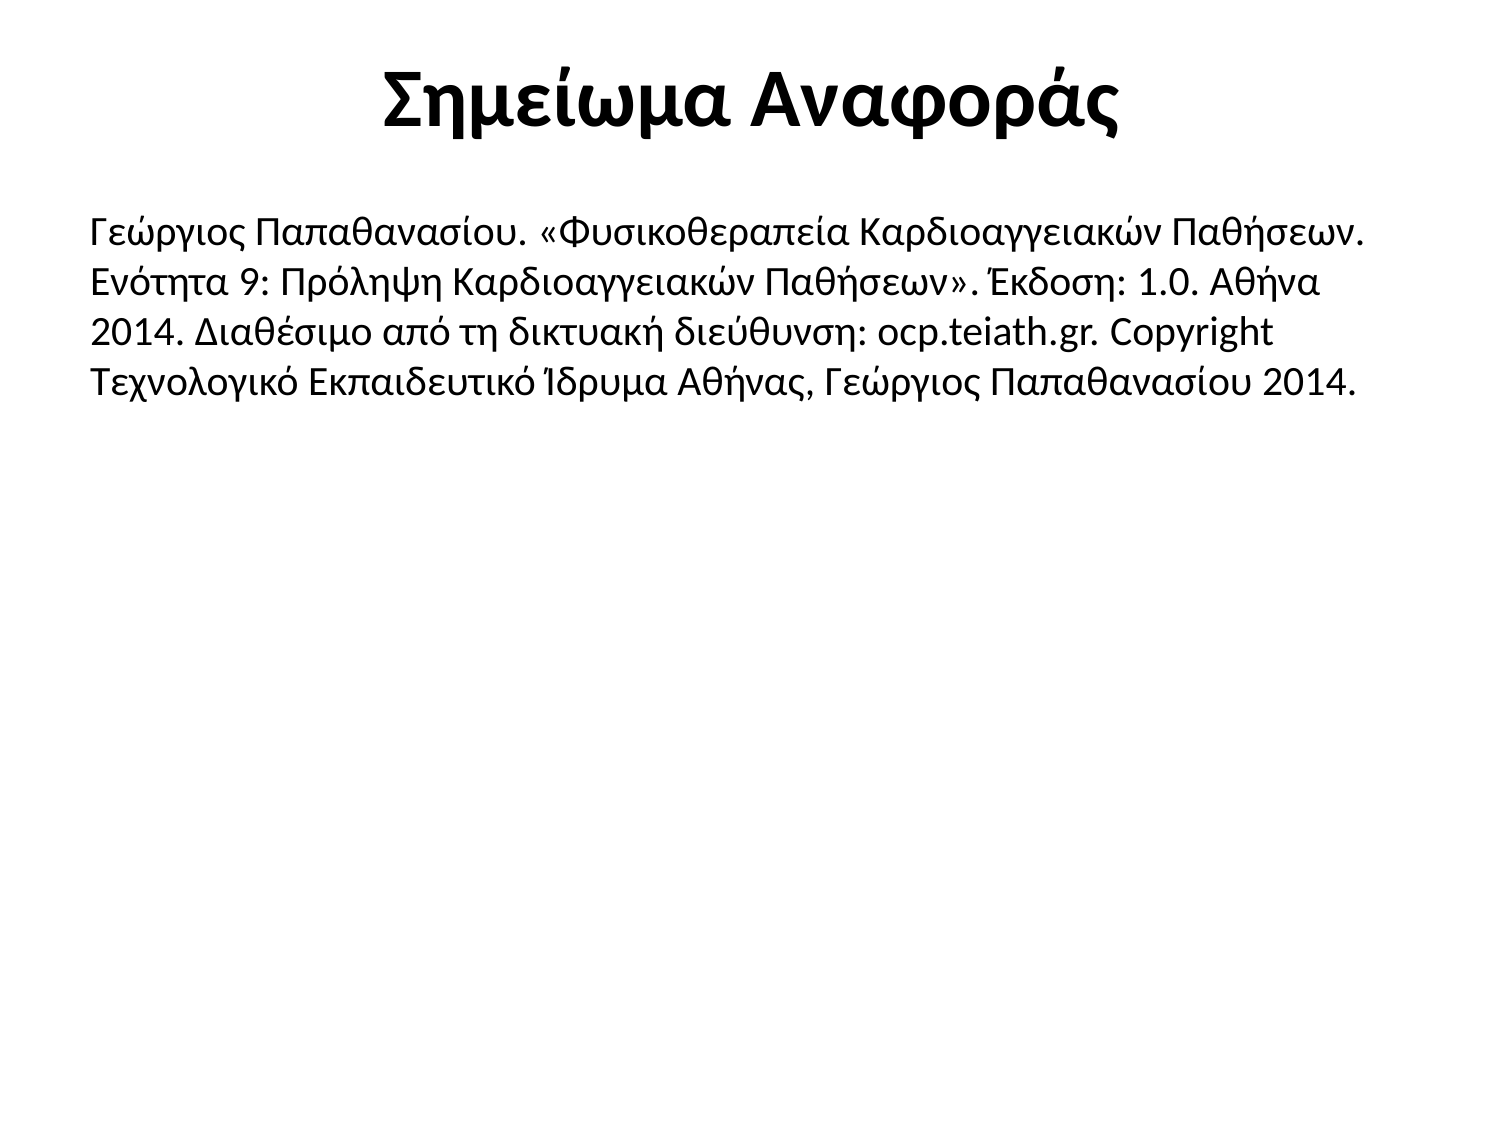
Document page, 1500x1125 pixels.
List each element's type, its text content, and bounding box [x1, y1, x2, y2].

title Σημείωμα Αναφοράς [76, 19, 1427, 169]
list Γεώργιος Παπαθανασίου. «Φυσικοθεραπεία Καρδιοαγγειακών Παθήσεων. Ενότητα 9: Πρόληψη Καρδιοαγγειακών Παθήσεων». Έκδοση: 1.0. Αθήνα 2014. Διαθέσιμο από τη δικτυακή διεύθυνση: ocp.teiath.gr. Copyright Τεχνολογικό Εκπαιδευτικό Ίδρυμα Αθήνας, Γεώργιος Παπαθανασίου 2014. [75, 196, 1425, 1024]
